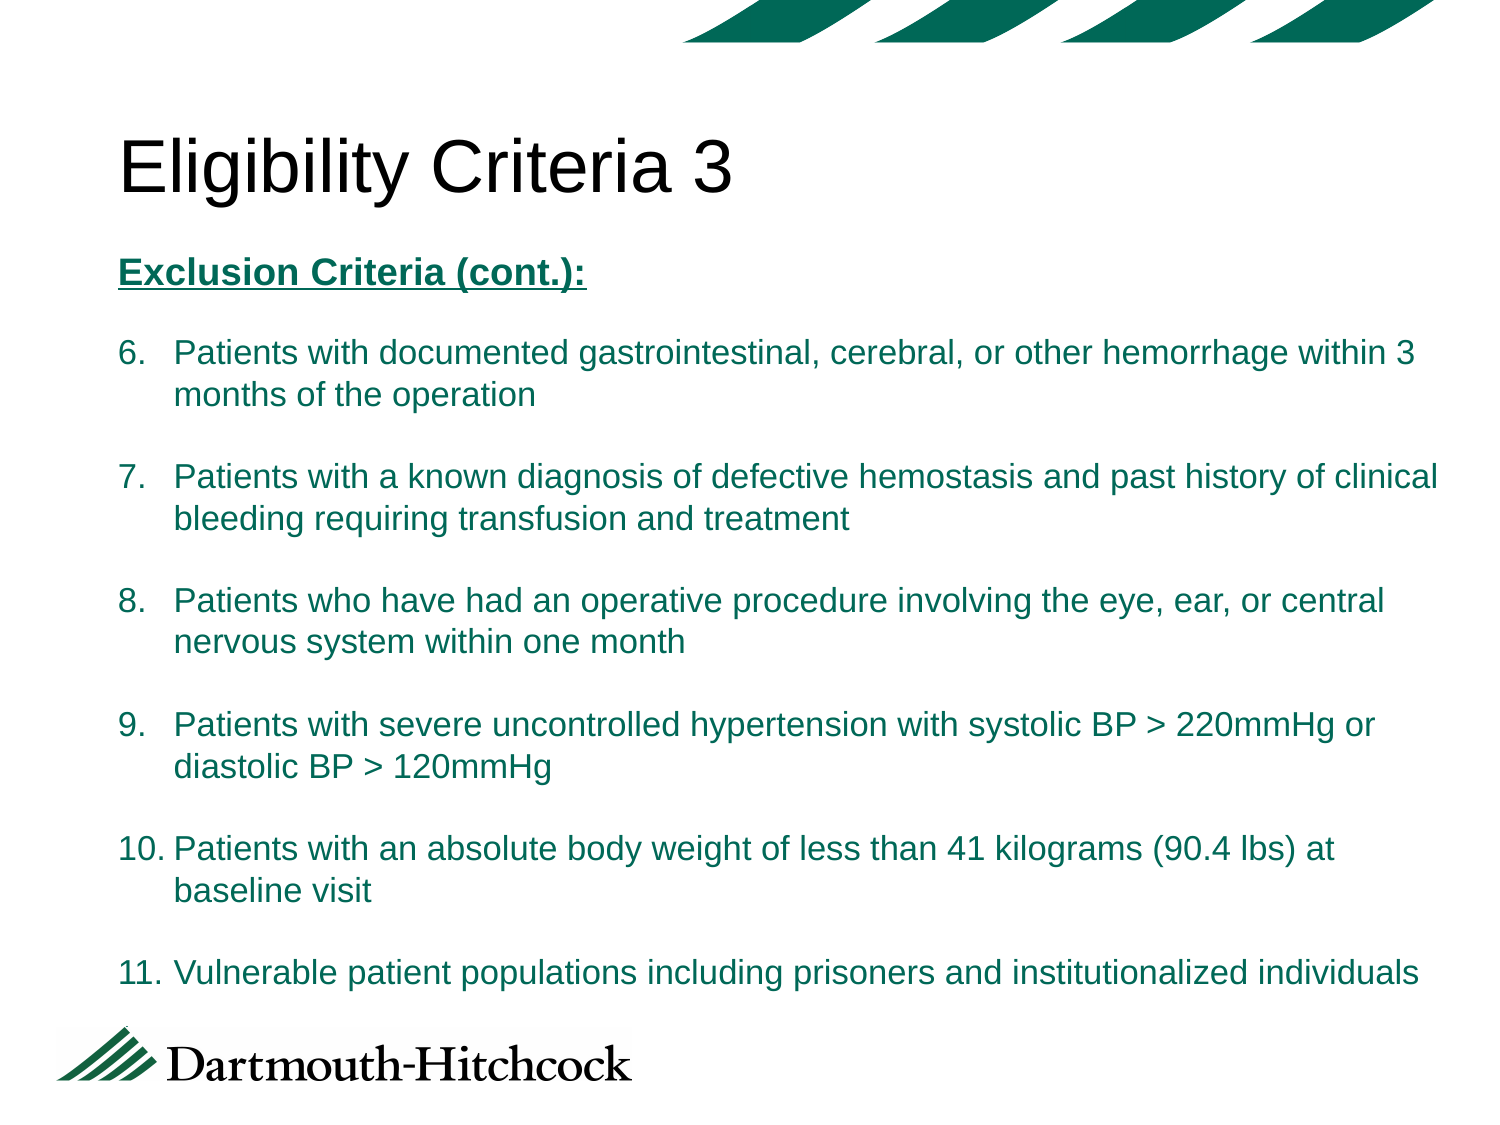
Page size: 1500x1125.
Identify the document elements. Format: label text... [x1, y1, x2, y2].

title Eligibility Criteria 3 [103, 59, 1397, 240]
picture [0, 0, 1500, 1125]
text_box Exclusion Criteria (cont.): Patients with documented gastrointestinal, cerebral, or other hemorrhage within 3 months of the operation Patients with a known diagnosis of defective hemostasis and past history of clinical bleeding requiring transfusion and treatment Patients who have had an operative procedure involving the eye, ear, or central nervous system within one month Patients with severe uncontrolled hypertension with systolic BP > 220mmHg or diastolic BP > 120mmHg Patients with an absolute body weight of less than 41 kilograms (90.4 lbs) at baseline visit Vulnerable patient populations including prisoners and institutionalized individuals [103, 240, 1483, 1005]
